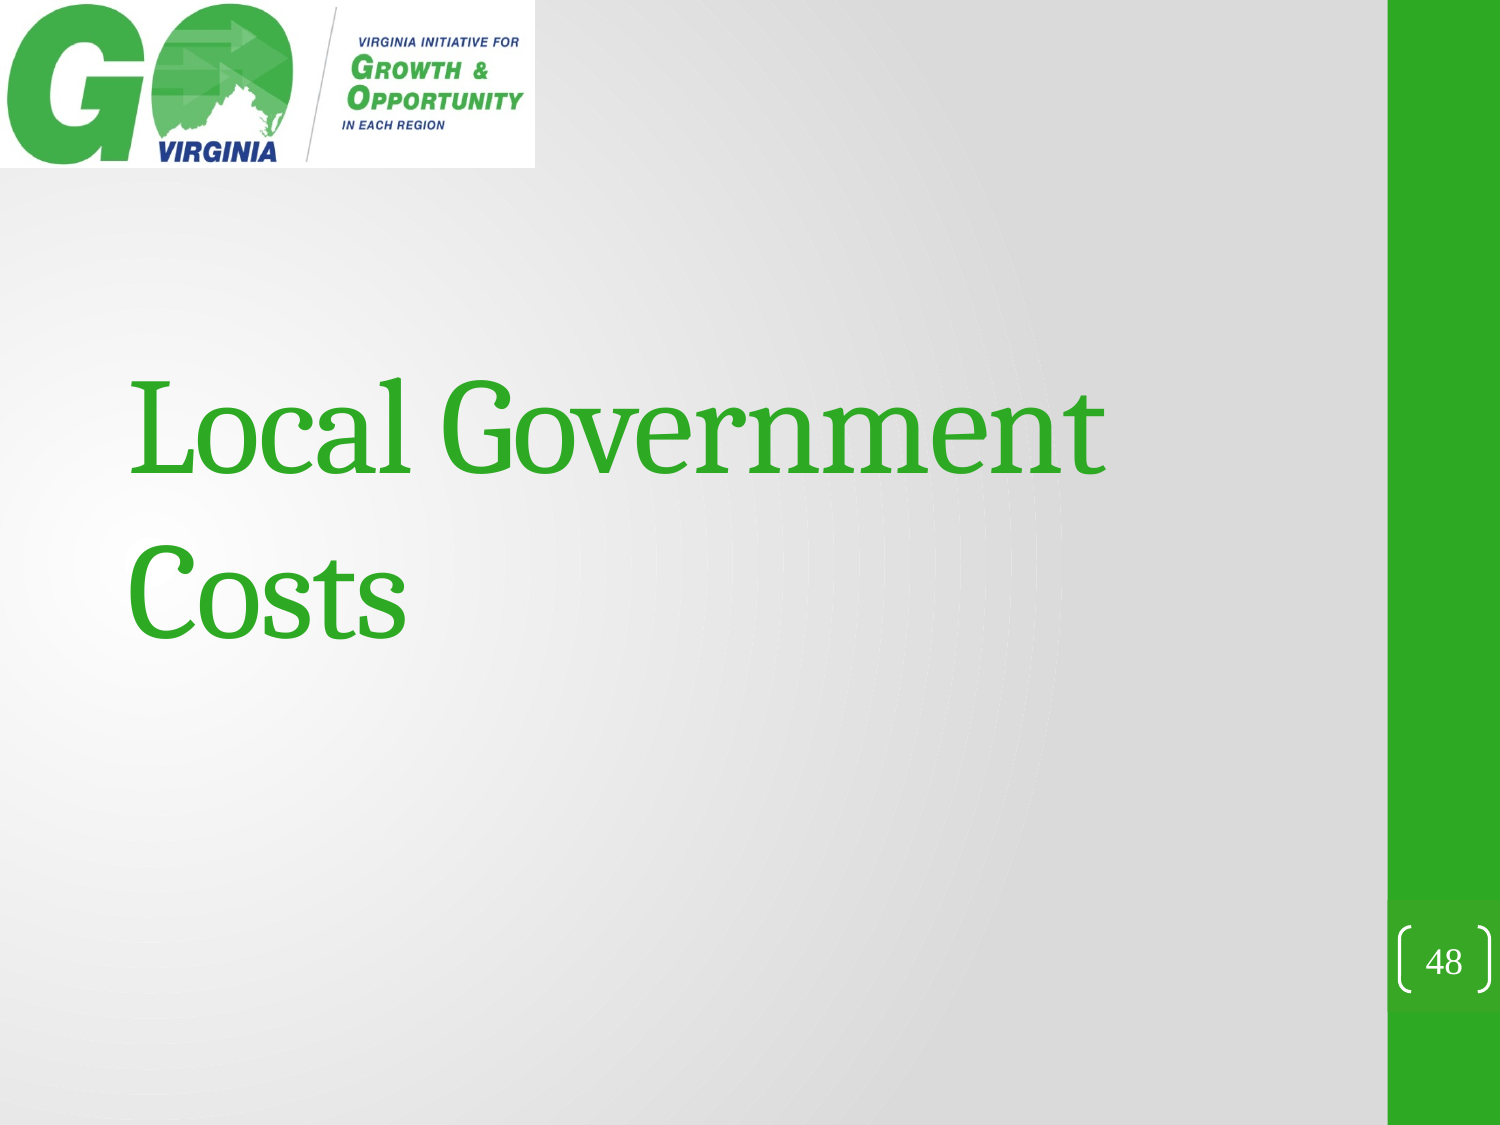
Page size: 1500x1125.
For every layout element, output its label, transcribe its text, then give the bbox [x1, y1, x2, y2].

title Local Government Costs [112, 248, 1350, 674]
slide_number 48 [1397, 925, 1492, 994]
picture [0, 0, 535, 168]
